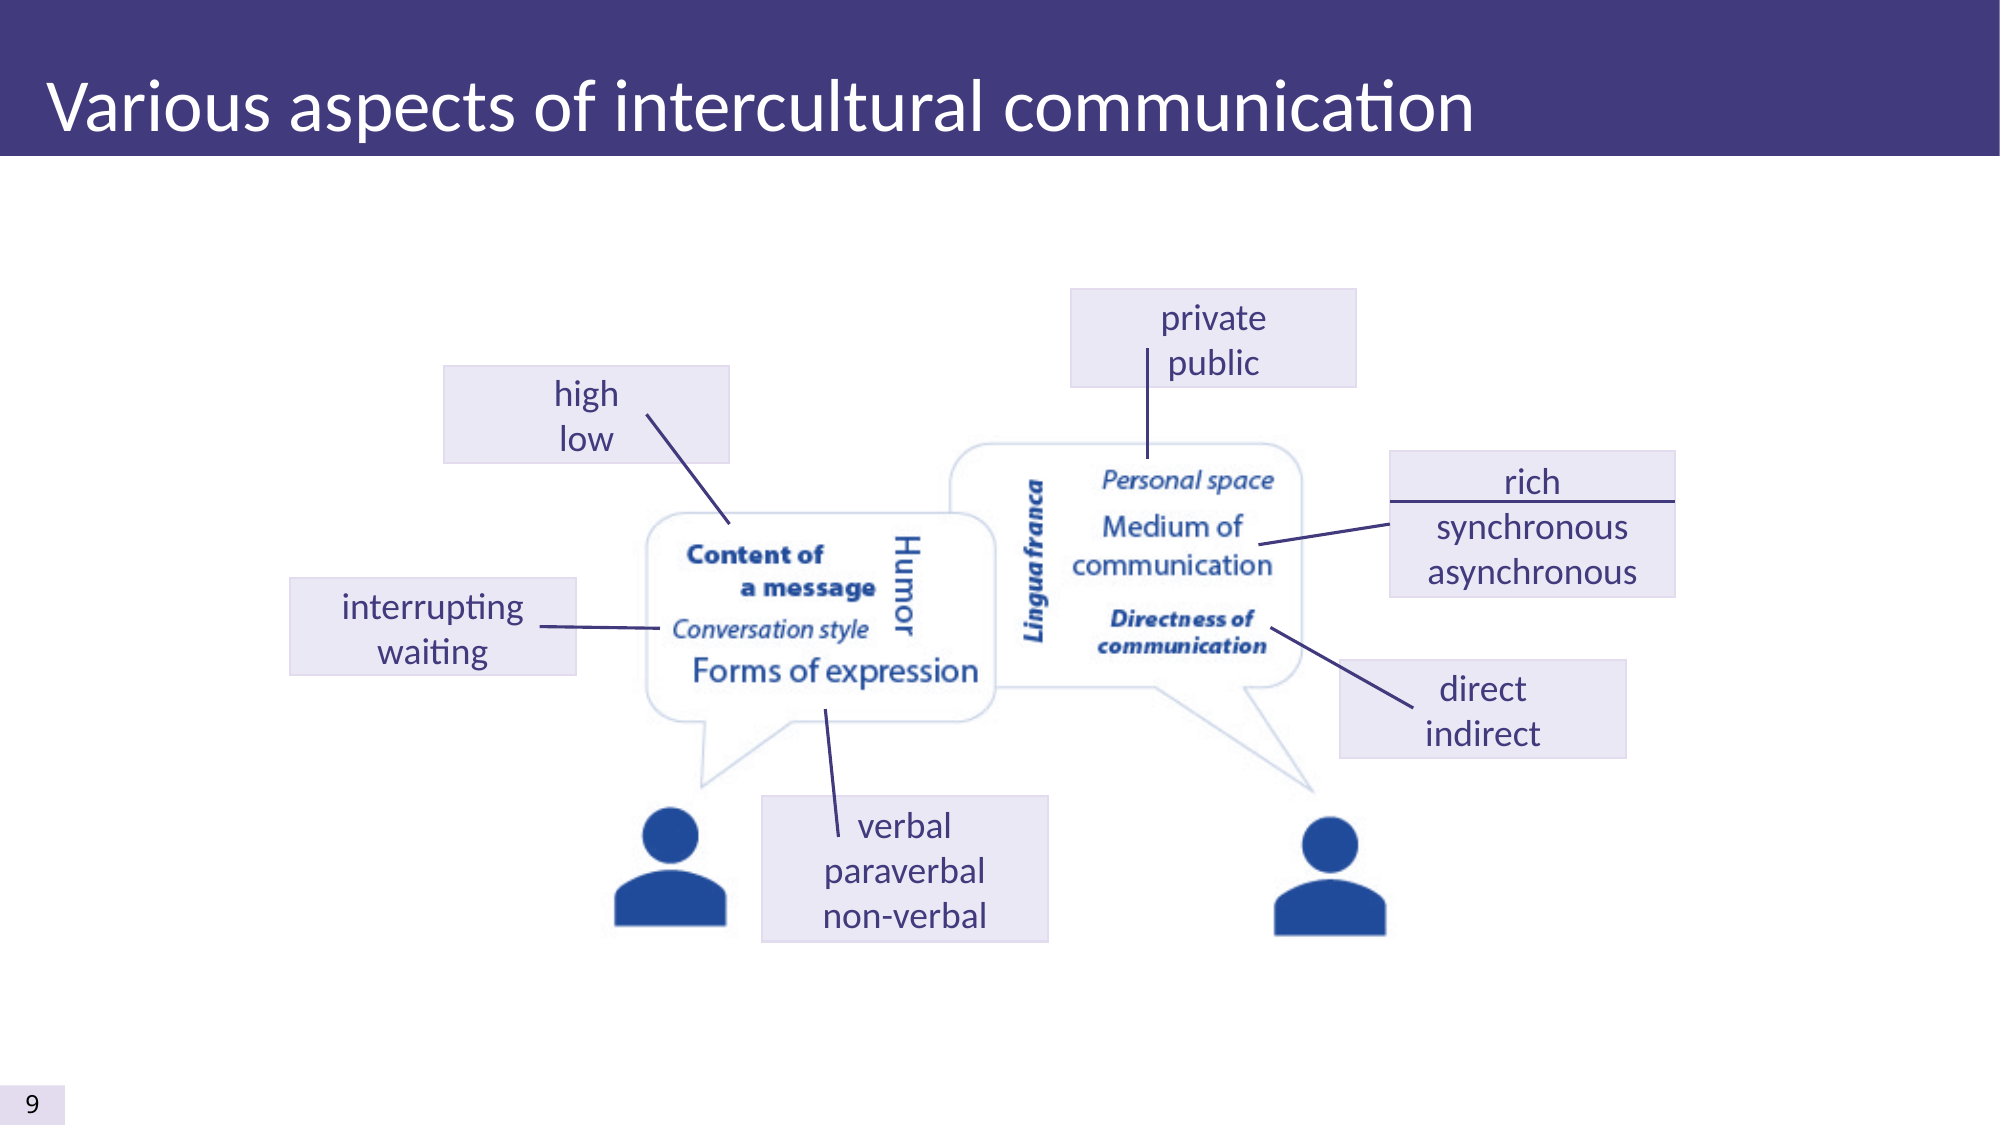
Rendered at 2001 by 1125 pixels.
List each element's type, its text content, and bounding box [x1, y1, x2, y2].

text_box 9 [0, 1084, 66, 1125]
picture [586, 434, 1414, 960]
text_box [1258, 524, 1390, 545]
text_box interrupting waiting [289, 577, 577, 676]
text_box private public [1070, 288, 1357, 388]
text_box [1270, 627, 1414, 709]
text_box Various aspects of intercultural communication [31, 48, 1493, 154]
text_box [646, 414, 730, 525]
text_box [825, 708, 839, 837]
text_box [1389, 451, 1676, 597]
text_box high low [443, 365, 730, 464]
text_box [0, 0, 2000, 157]
text_box direct indirect [1414, 659, 1627, 759]
